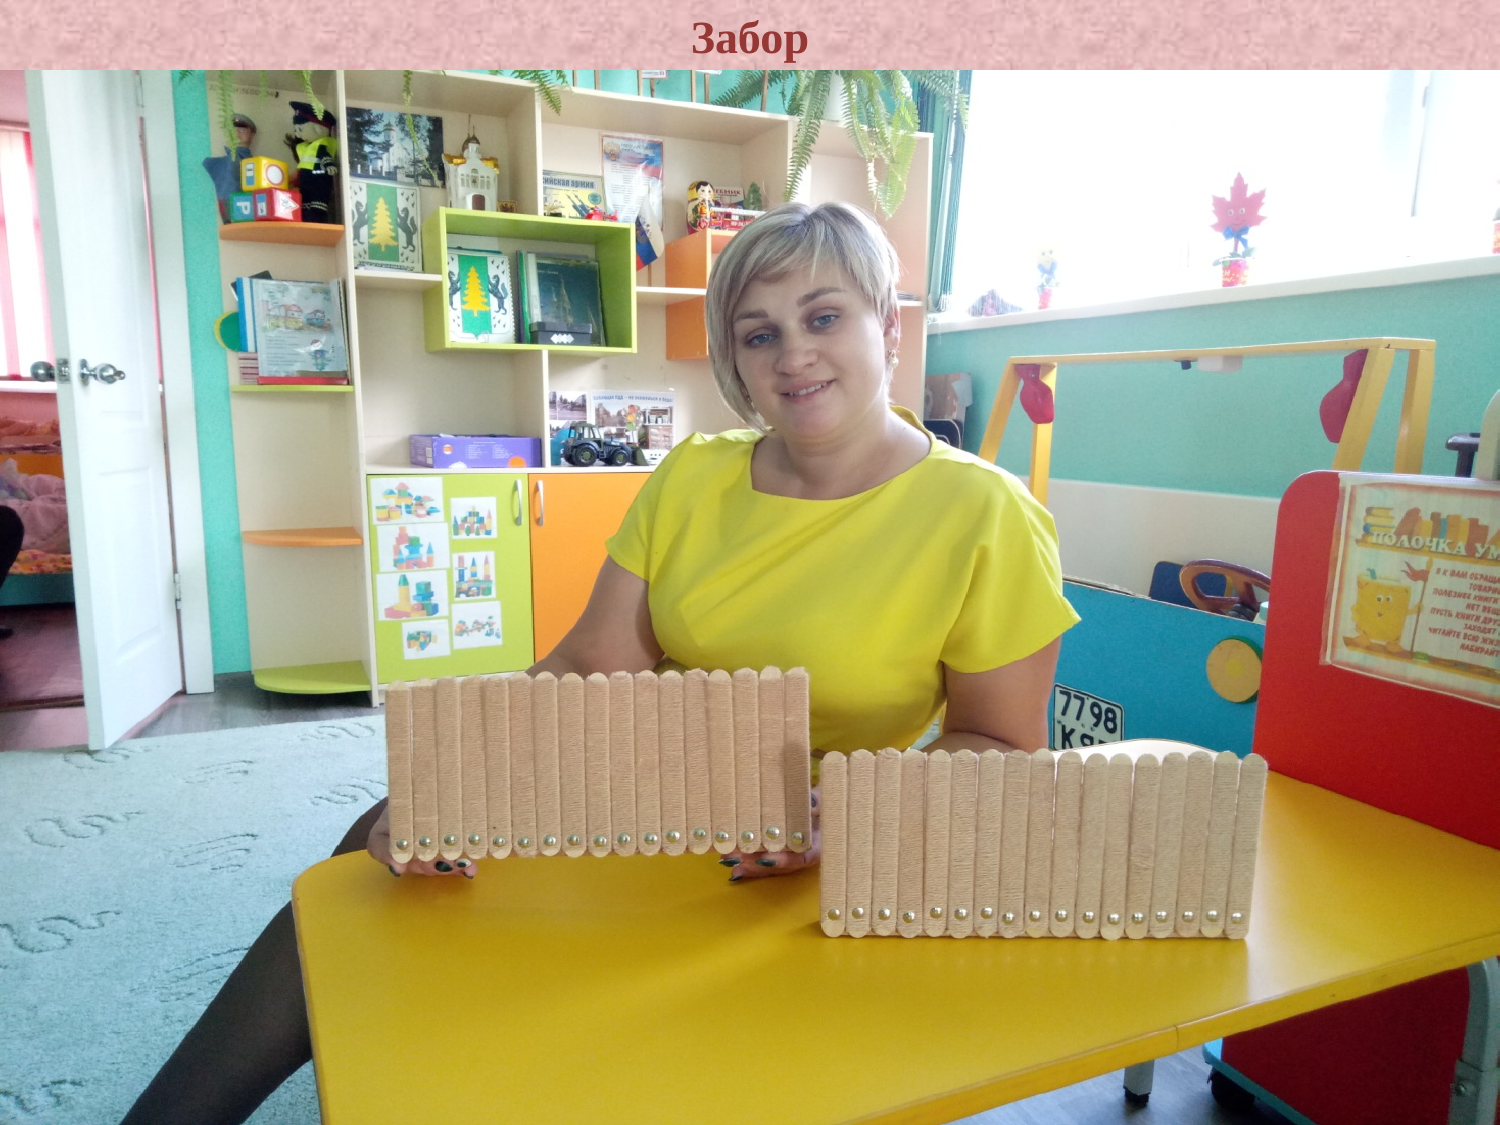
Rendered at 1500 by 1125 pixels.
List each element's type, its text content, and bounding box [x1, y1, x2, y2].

title Забор [0, 0, 1500, 70]
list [0, 70, 1500, 1125]
